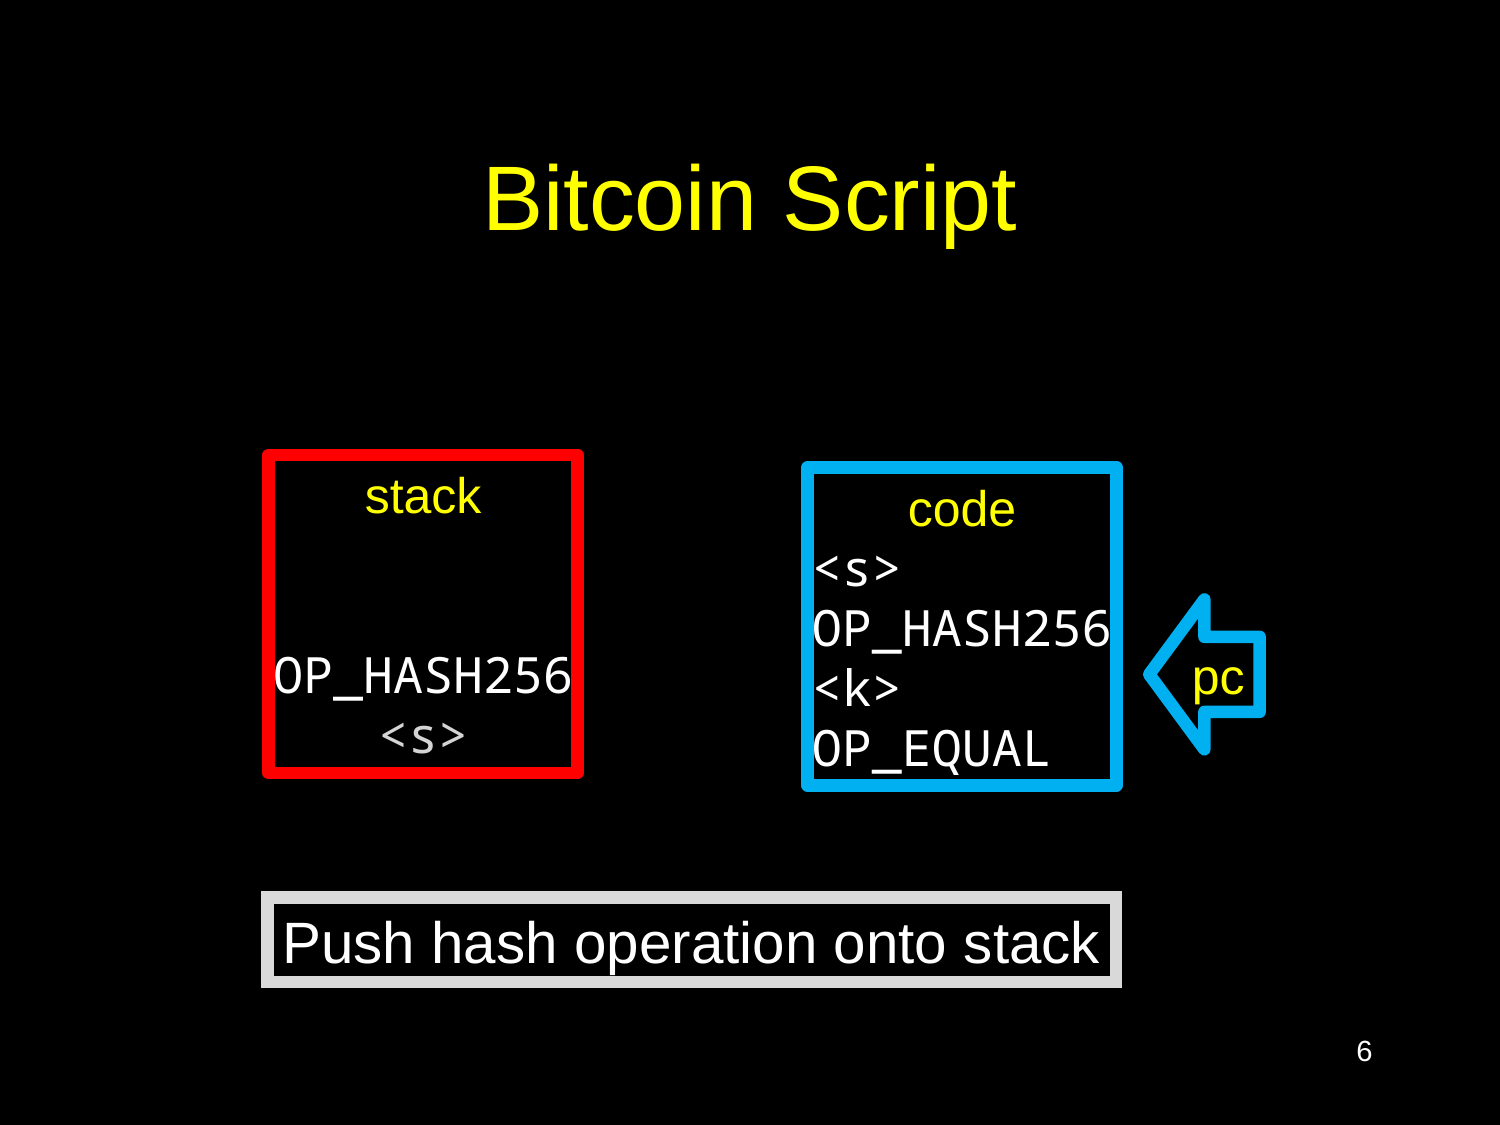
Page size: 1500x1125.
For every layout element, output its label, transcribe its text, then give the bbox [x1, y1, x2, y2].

text_box Push hash operation onto stack [267, 897, 1116, 983]
text_box stack OP_HASH256 <s> [268, 454, 578, 773]
slide_number 6 [1074, 1024, 1388, 1101]
text_box pc [1149, 599, 1260, 750]
text_box code <s> OP_HASH256 <k> OP_EQUAL [807, 467, 1117, 786]
title Bitcoin Script [112, 99, 1388, 288]
